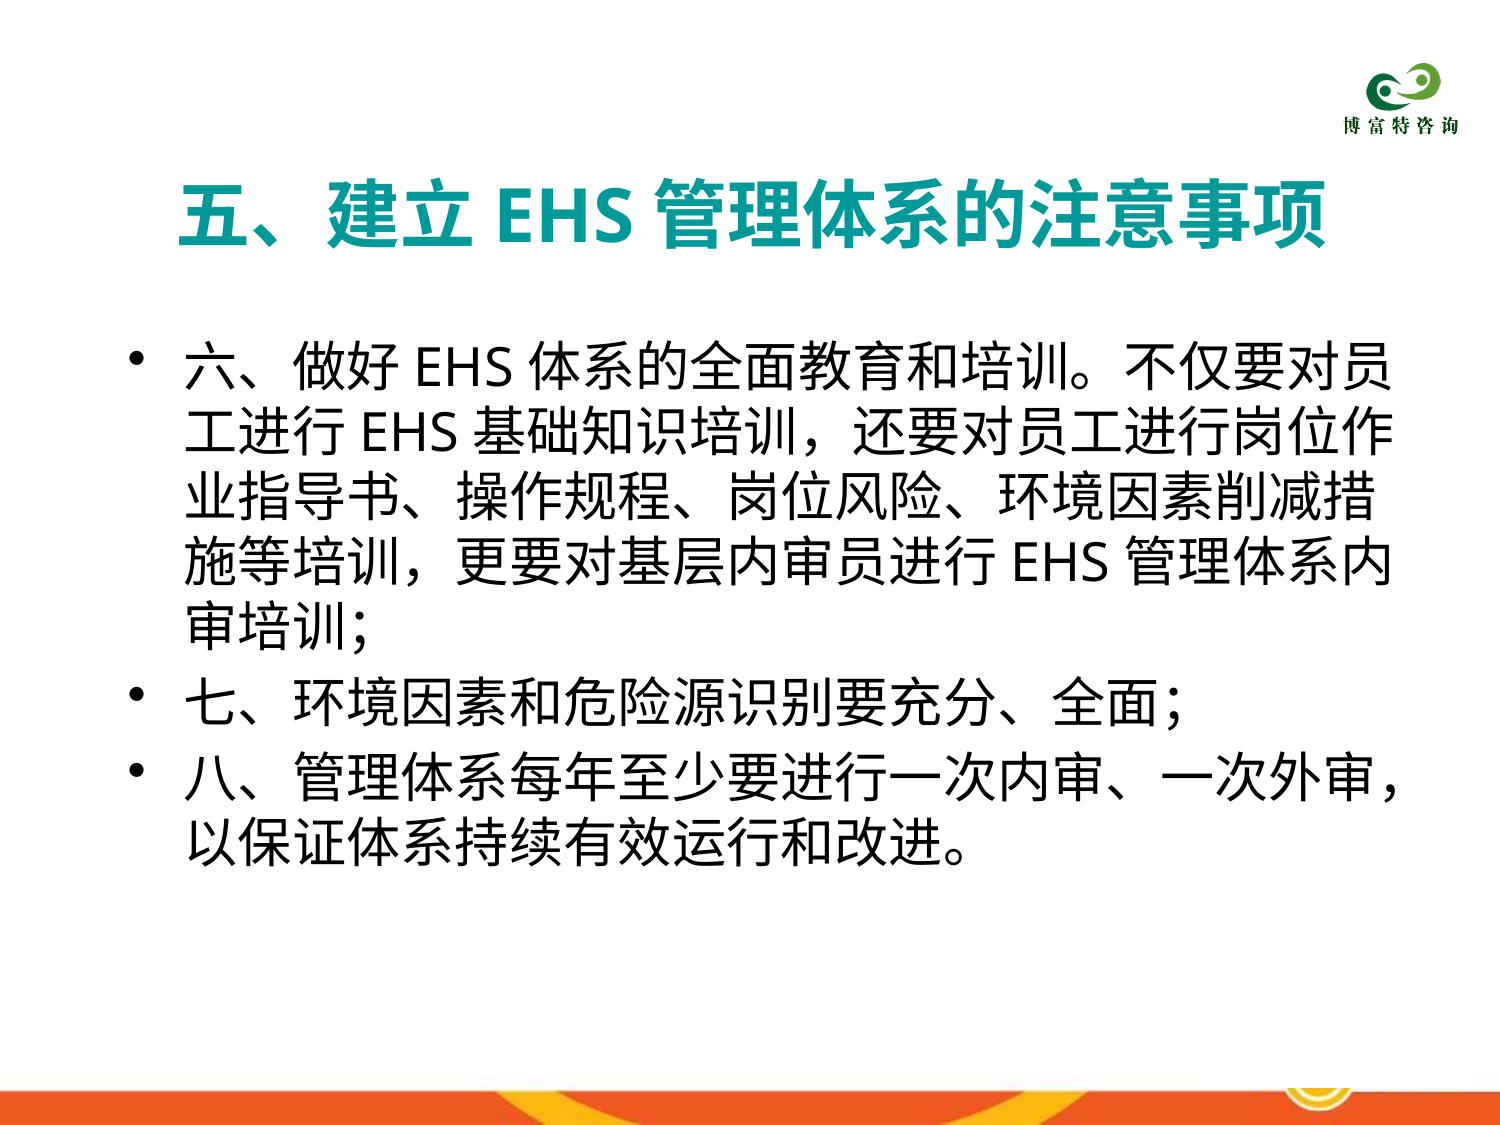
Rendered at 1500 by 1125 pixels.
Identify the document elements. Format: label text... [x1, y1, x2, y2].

list 六、做好EHS体系的全面教育和培训。不仅要对员工进行EHS基础知识培训，还要对员工进行岗位作业指导书、操作规程、岗位风险、环境因素削减措施等培训，更要对基层内审员进行EHS管理体系内审培训； 七、环境因素和危险源识别要充分、全面； 八、管理体系每年至少要进行一次内审、一次外审，以保证体系持续有效运行和改进。 [112, 324, 1426, 1068]
text_box 五、建立EHS管理体系的注意事项 [112, 112, 1391, 265]
picture [0, 0, 1500, 1125]
